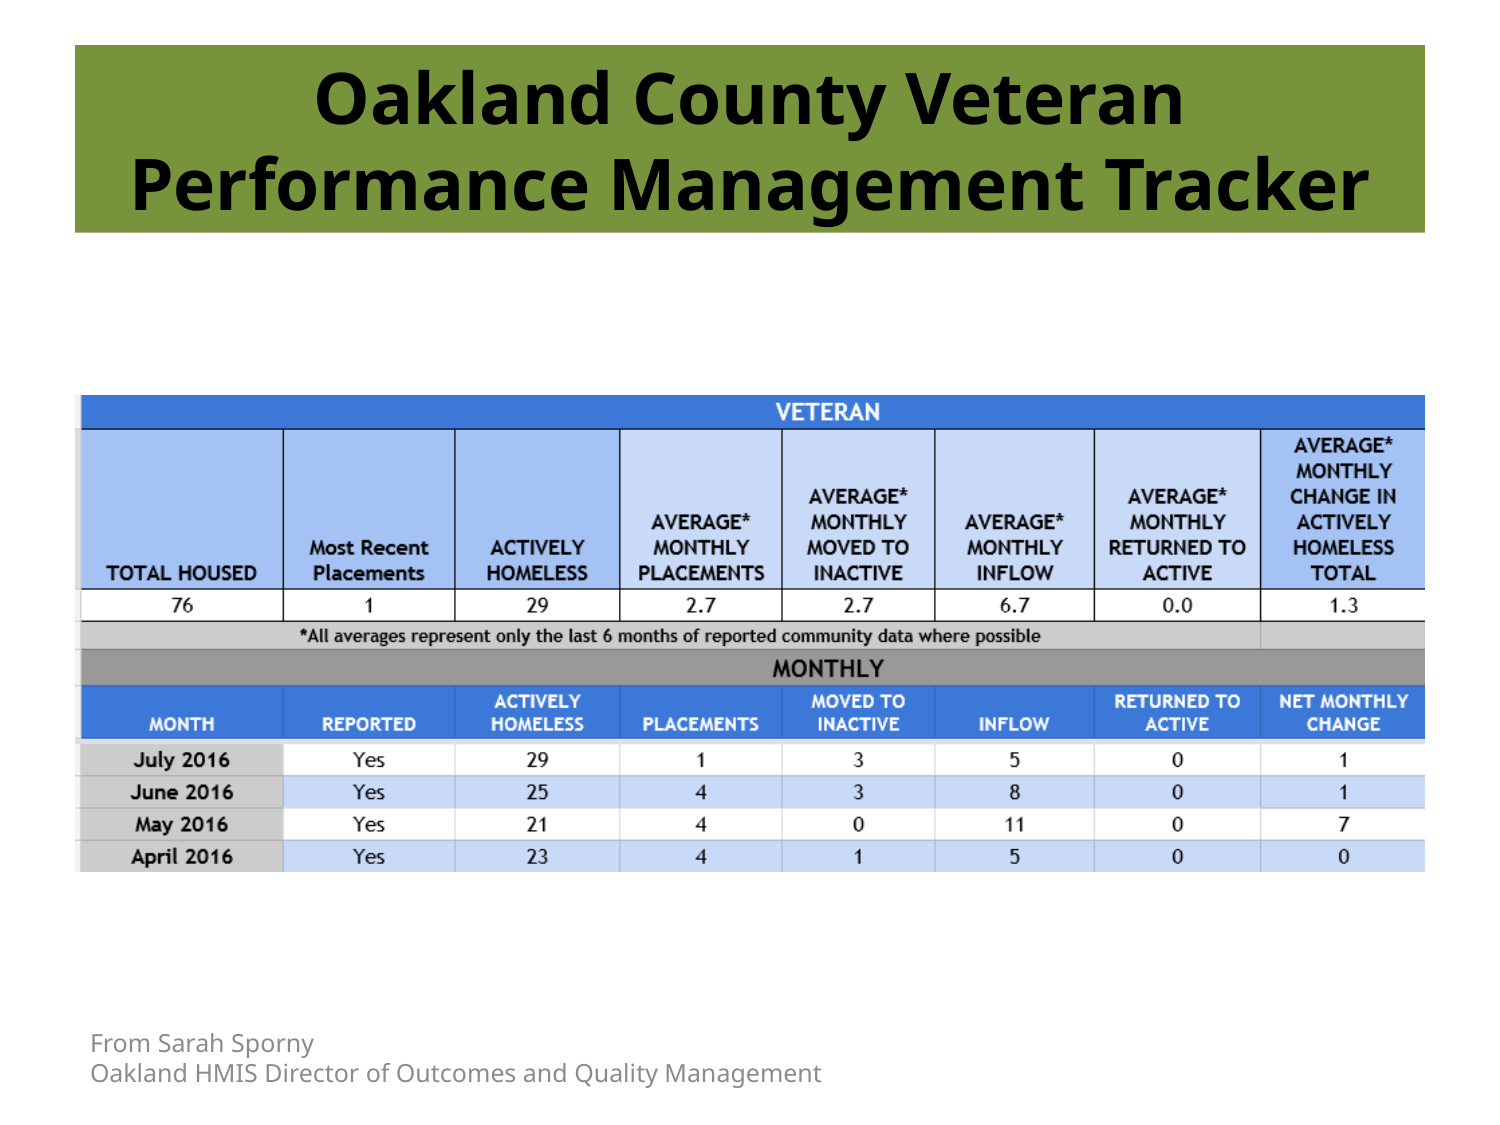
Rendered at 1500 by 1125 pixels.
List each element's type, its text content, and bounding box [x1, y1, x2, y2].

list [74, 395, 1426, 872]
slide_number From Sarah Sporny Oakland HMIS Director of Outcomes and Quality Management [75, 1012, 850, 1103]
title Oakland County Veteran Performance Management Tracker [75, 45, 1425, 233]
